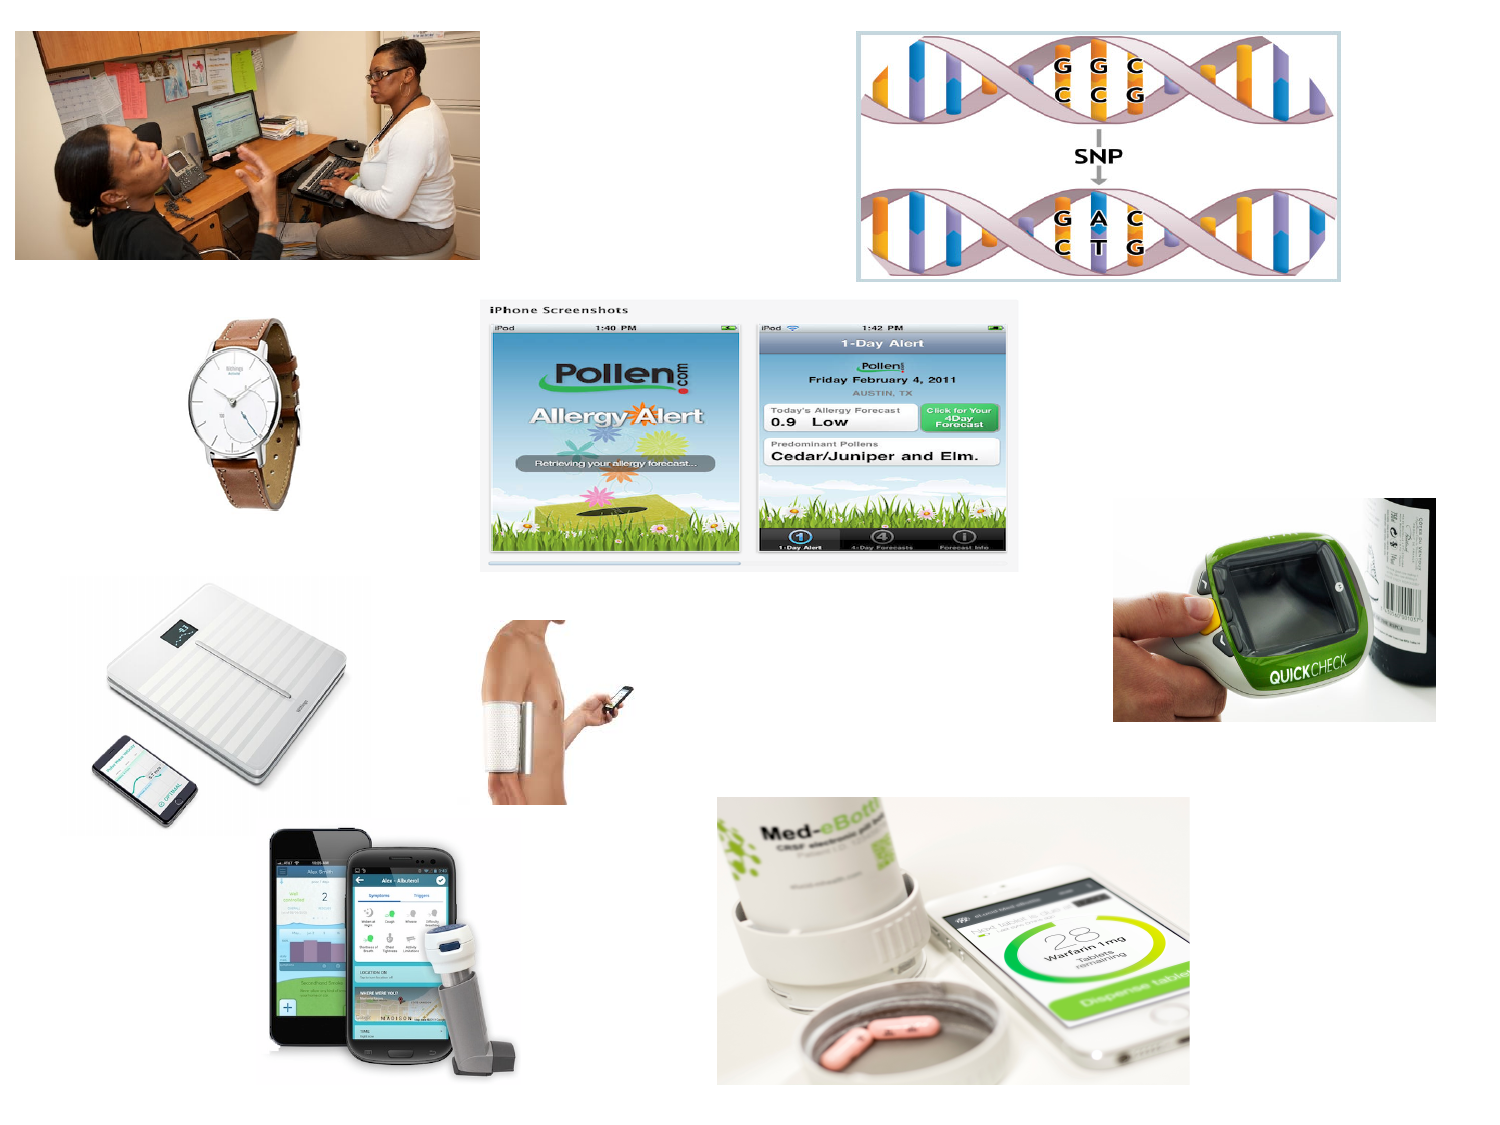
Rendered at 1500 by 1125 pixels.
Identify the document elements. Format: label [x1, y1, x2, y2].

picture [162, 316, 333, 519]
picture [1113, 498, 1437, 722]
picture [15, 31, 481, 260]
picture [59, 575, 521, 1085]
picture [856, 31, 1341, 282]
picture [480, 297, 1023, 572]
text_box [717, 797, 1190, 1085]
picture [451, 620, 661, 806]
